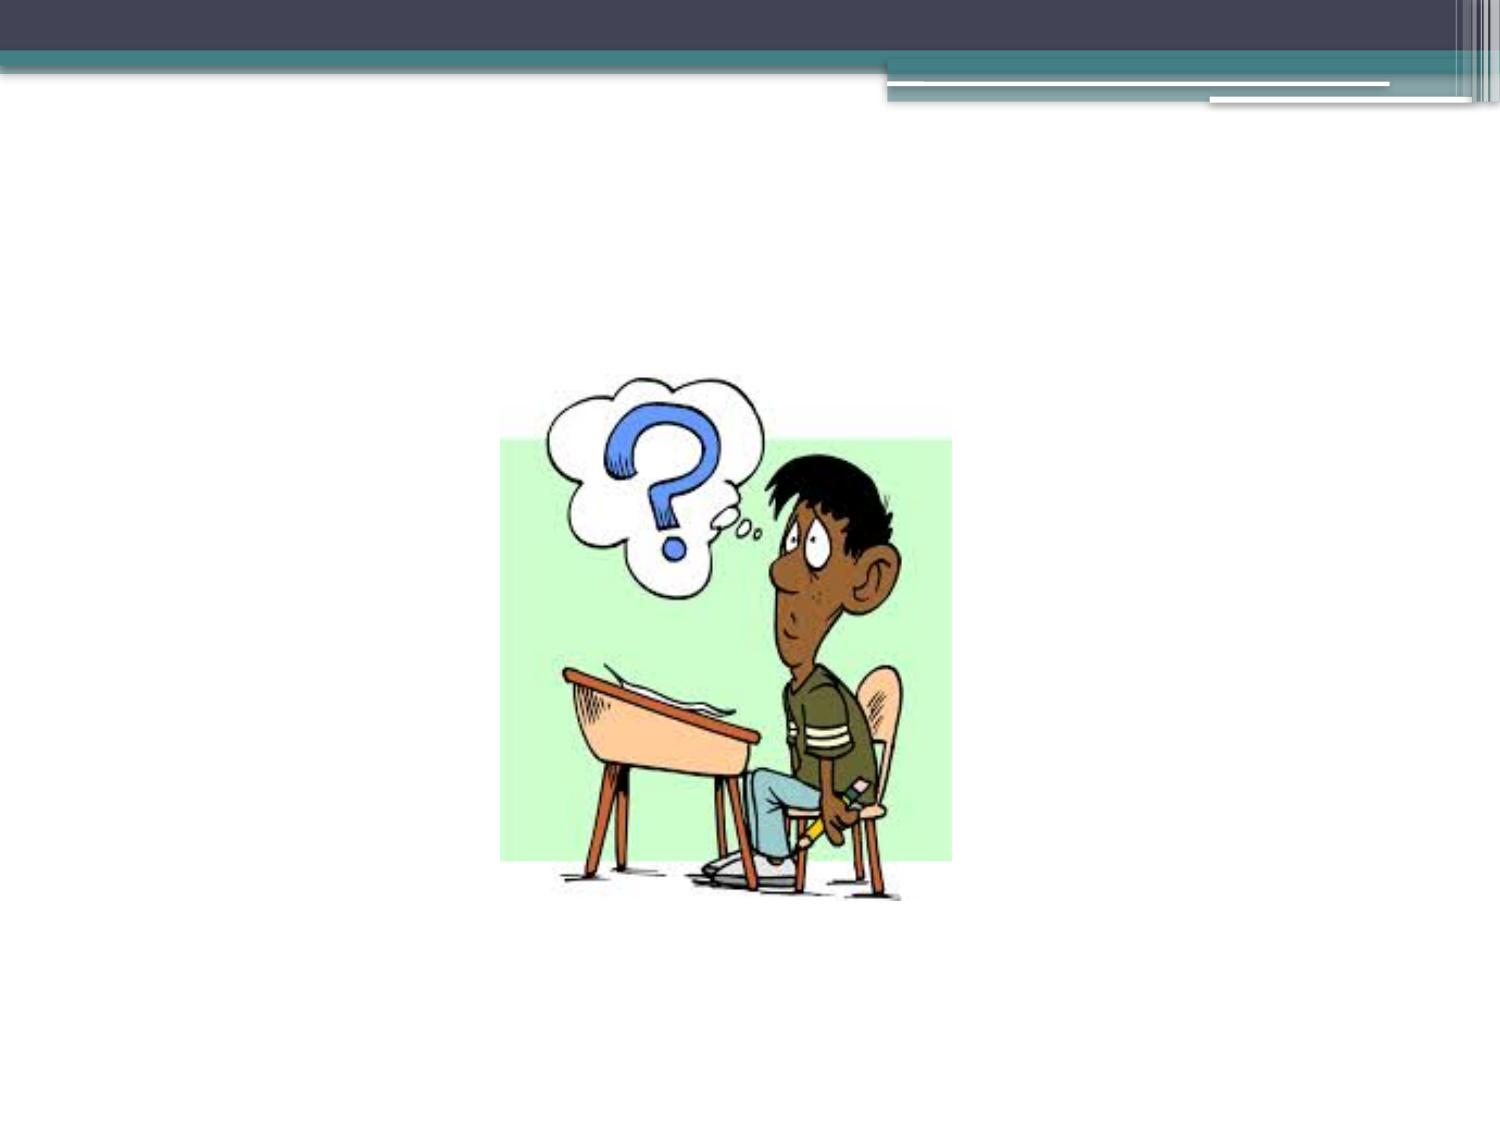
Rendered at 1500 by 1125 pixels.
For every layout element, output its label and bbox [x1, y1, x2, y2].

picture [499, 374, 953, 901]
